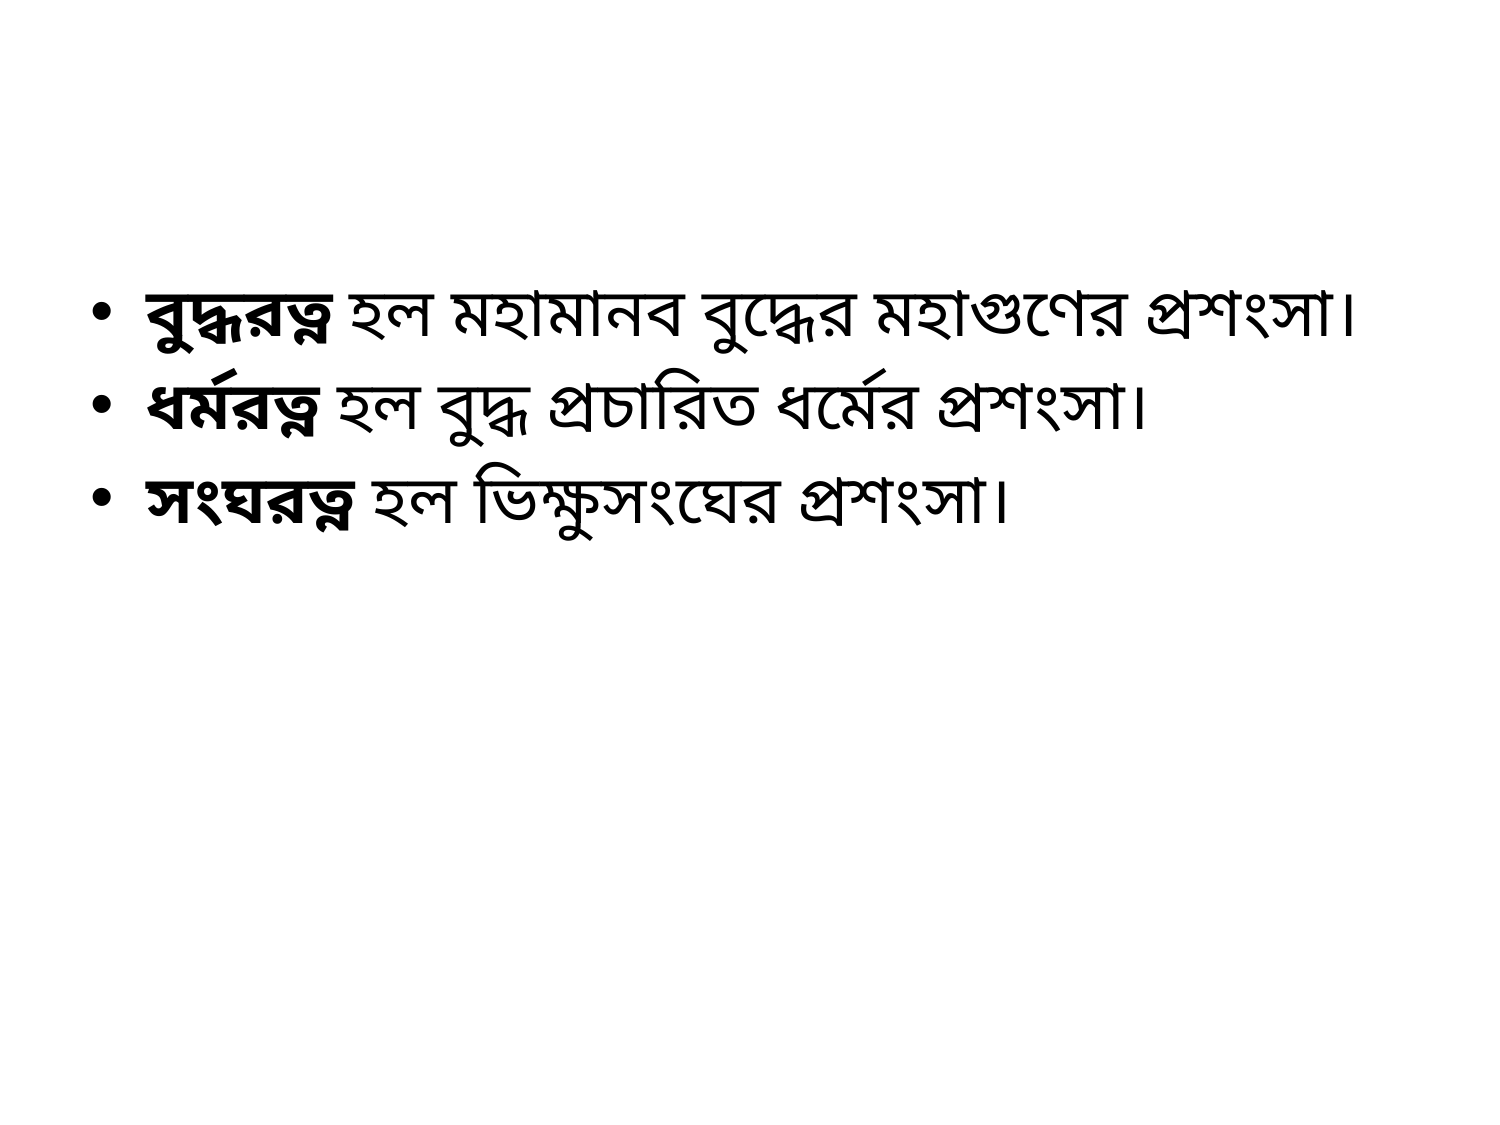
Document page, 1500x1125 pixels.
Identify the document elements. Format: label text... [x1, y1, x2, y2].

list বুদ্ধরত্ন হল মহামানব বুদ্ধের মহাগুণের প্রশংসা। ধর্মরত্ন হল বুদ্ধ প্রচারিত ধর্মের প্রশংসা। সংঘরত্ন হল ভিক্ষুসংঘের প্রশংসা। [75, 262, 1425, 1005]
